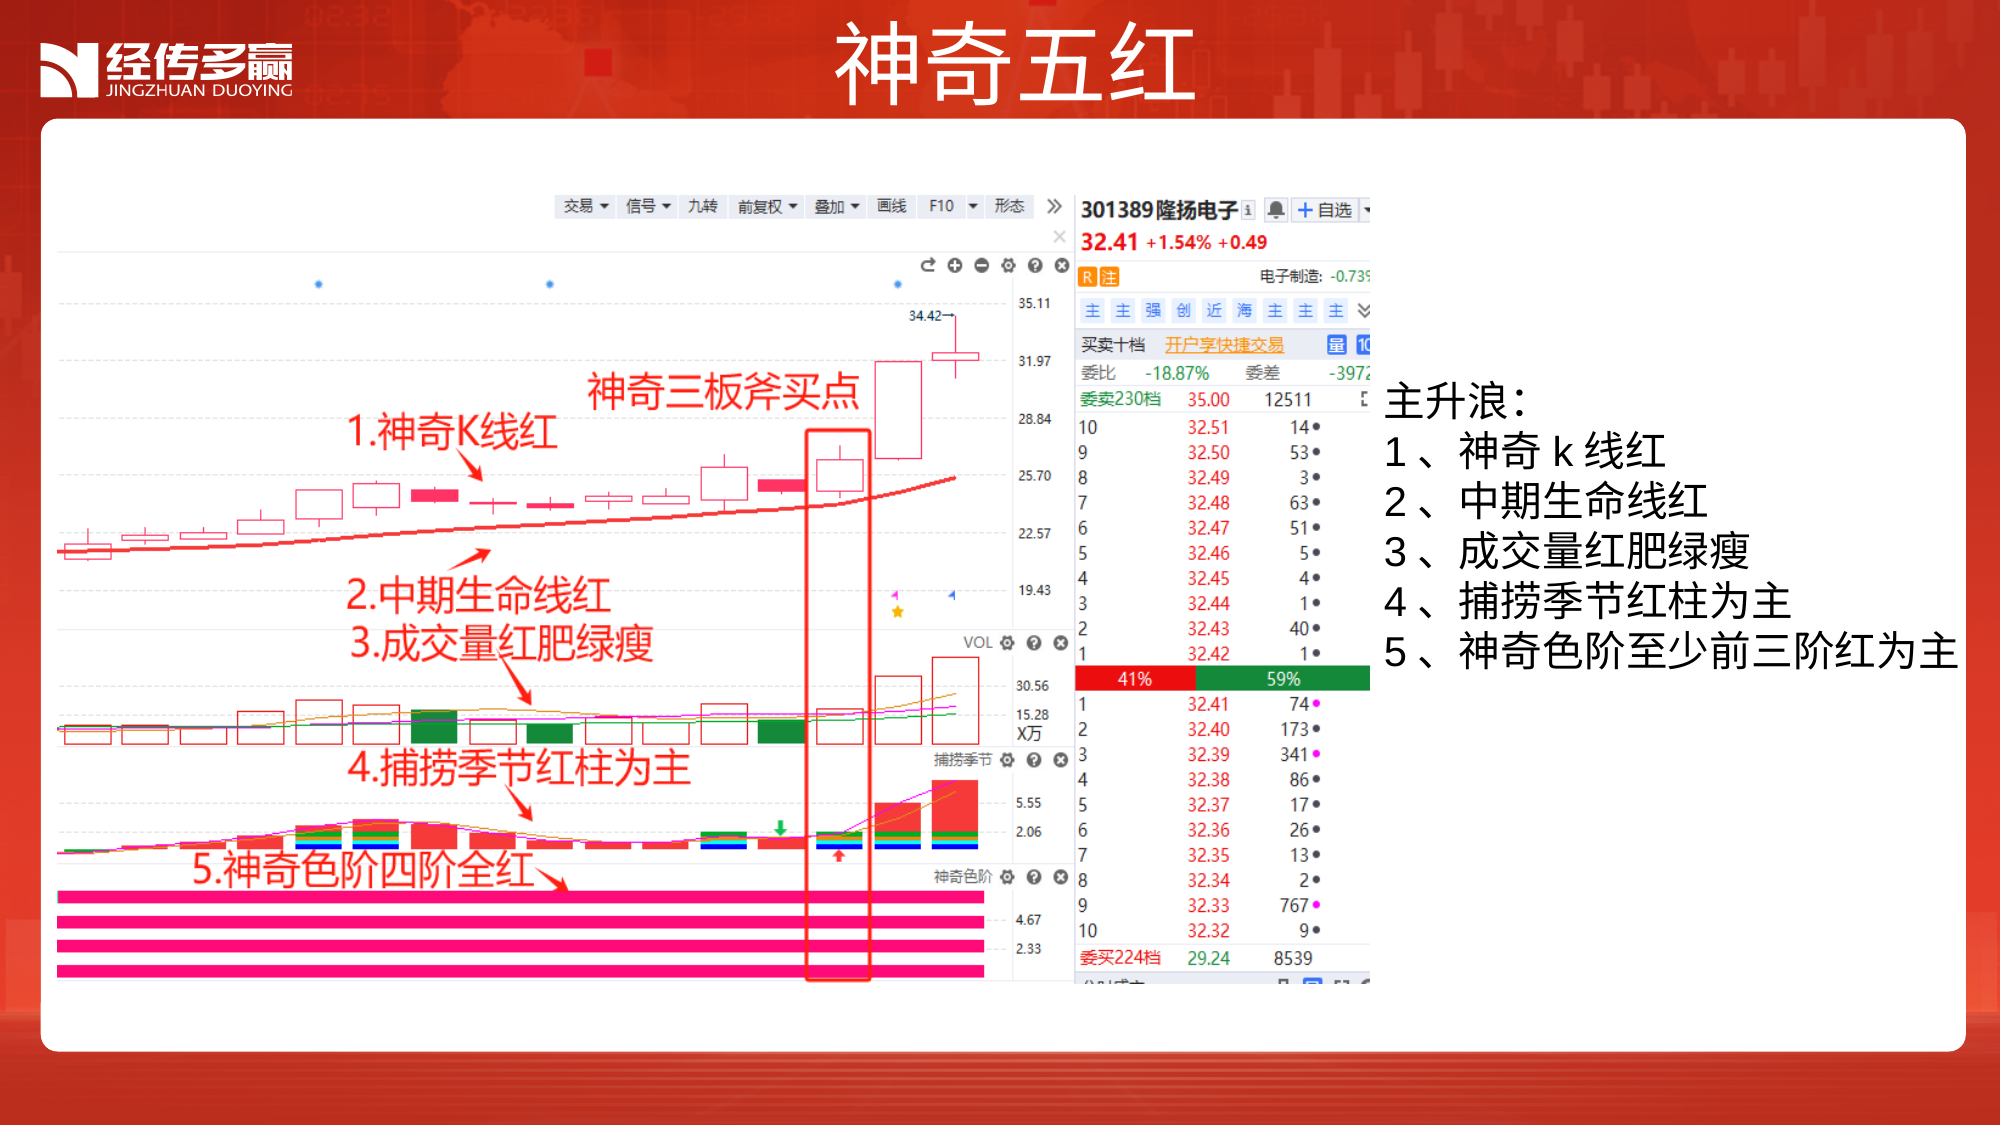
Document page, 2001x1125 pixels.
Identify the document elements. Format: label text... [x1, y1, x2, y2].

picture [57, 195, 1370, 984]
picture [1544, 0, 2000, 367]
text_box 神奇五红 [487, 0, 1544, 125]
picture [0, 0, 2000, 1125]
text_box 主升浪： 1、神奇k线红 2、中期生命线红 3、成交量红肥绿瘦 4、捕捞季节红柱为主 5、神奇色阶至少前三阶红为主 [1370, 367, 2000, 452]
